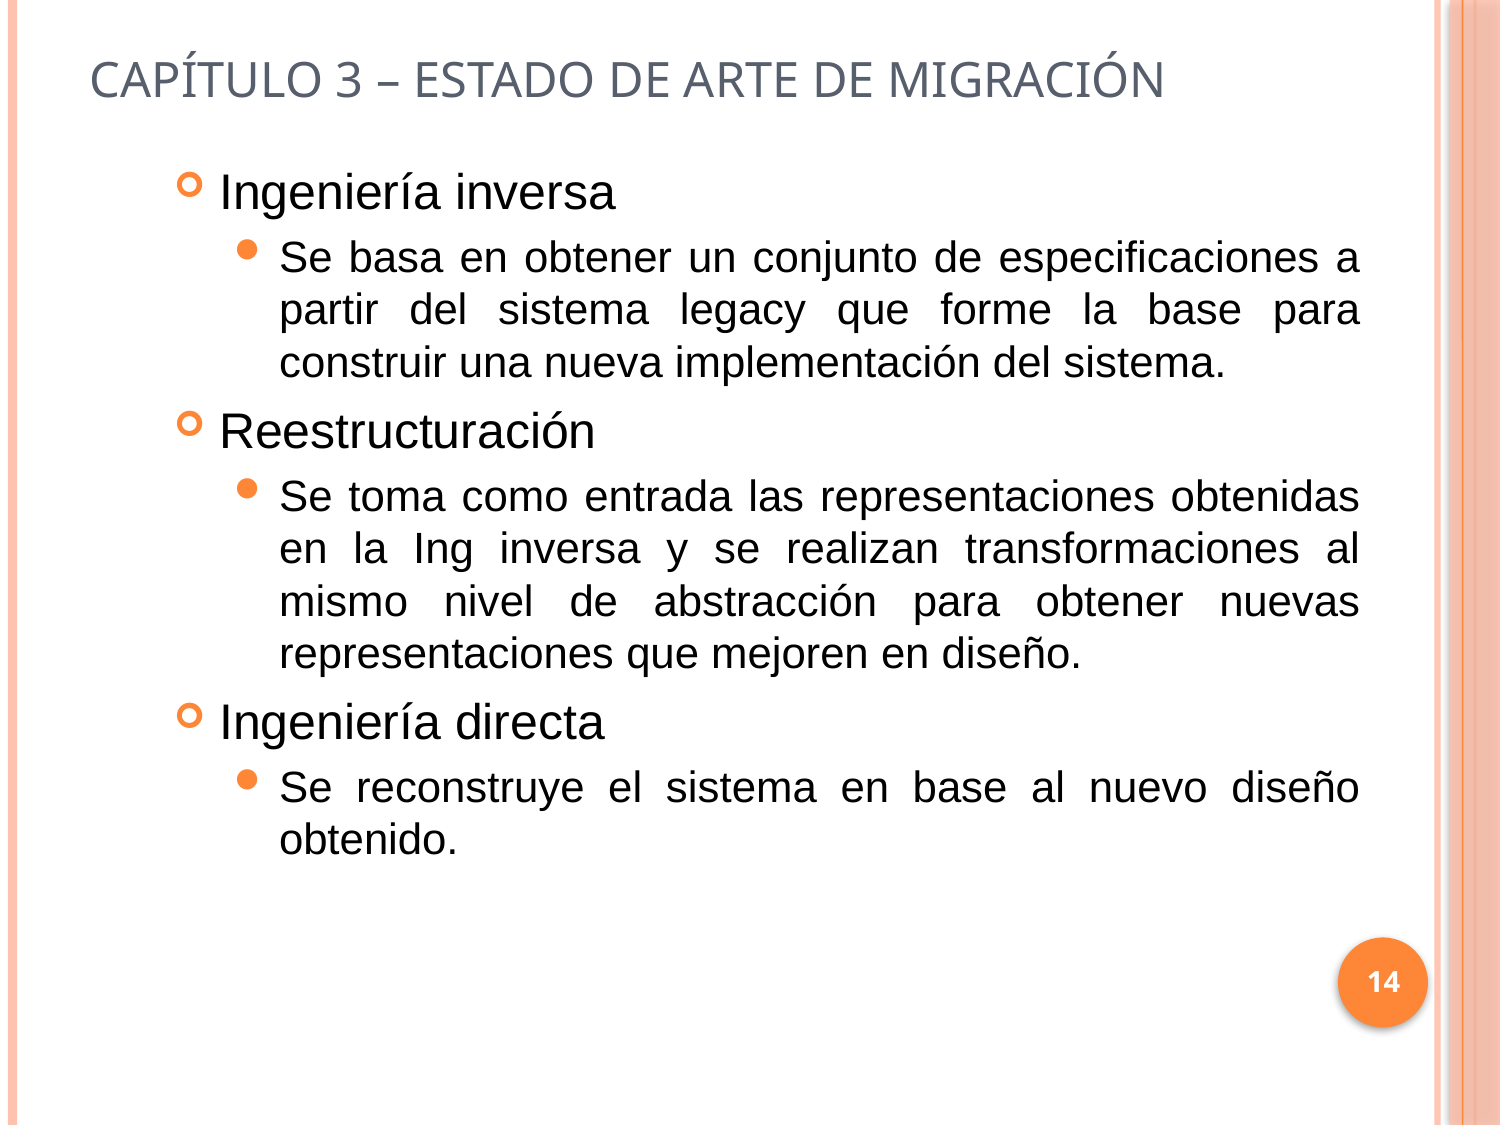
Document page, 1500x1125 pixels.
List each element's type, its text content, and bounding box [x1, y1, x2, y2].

title Capítulo 3 – estado de arte de migración [75, 7, 1300, 115]
slide_number 14 [1333, 940, 1434, 1027]
list Ingeniería inversa Se basa en obtener un conjunto de especificaciones a partir del sistema legacy que forme la base para construir una nueva implementación del sistema. Reestructuración Se toma como entrada las representaciones obtenidas en la Ing inversa y se realizan transformaciones al mismo nivel de abstracción para obtener nuevas representaciones que mejoren en diseño. Ingeniería directa Se reconstruye el sistema en base al nuevo diseño obtenido. [159, 152, 1376, 985]
